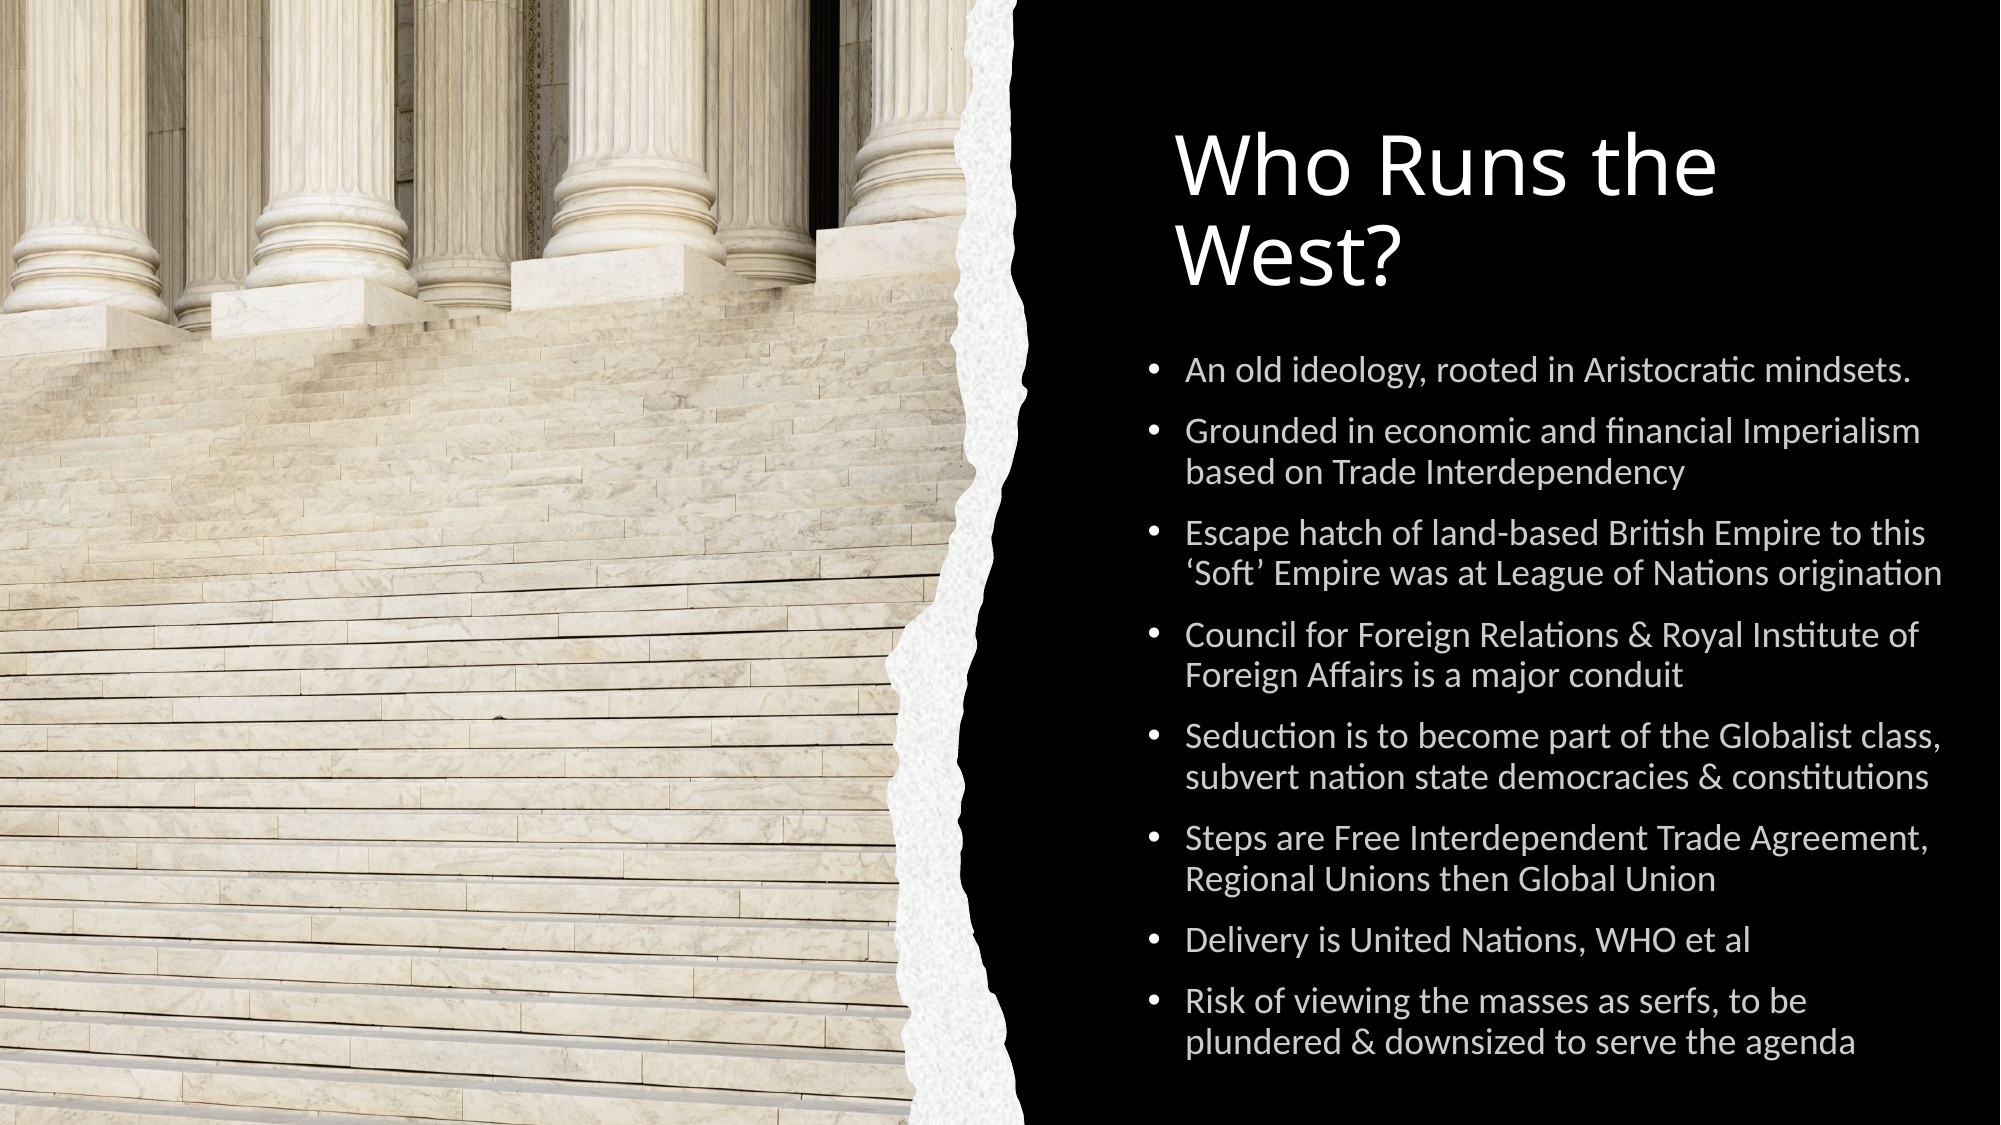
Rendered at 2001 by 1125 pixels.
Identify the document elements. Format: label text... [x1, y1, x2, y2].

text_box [884, 0, 1029, 1125]
picture [0, 0, 884, 1125]
text_box [1029, 0, 2000, 1125]
list An old ideology, rooted in Aristocratic mindsets. Grounded in economic and financial Imperialism based on Trade Interdependency Escape hatch of land-based British Empire to this ‘Soft’ Empire was at League of Nations origination Council for Foreign Relations & Royal Institute of Foreign Affairs is a major conduit Seduction is to become part of the Globalist class, subvert nation state democracies & constitutions Steps are Free Interdependent Trade Agreement, Regional Unions then Global Union Delivery is United Nations, WHO et al Risk of viewing the masses as serfs, to be plundered & downsized to serve the agenda [1132, 342, 1980, 1099]
title Who Runs the West? [1159, 115, 1820, 342]
